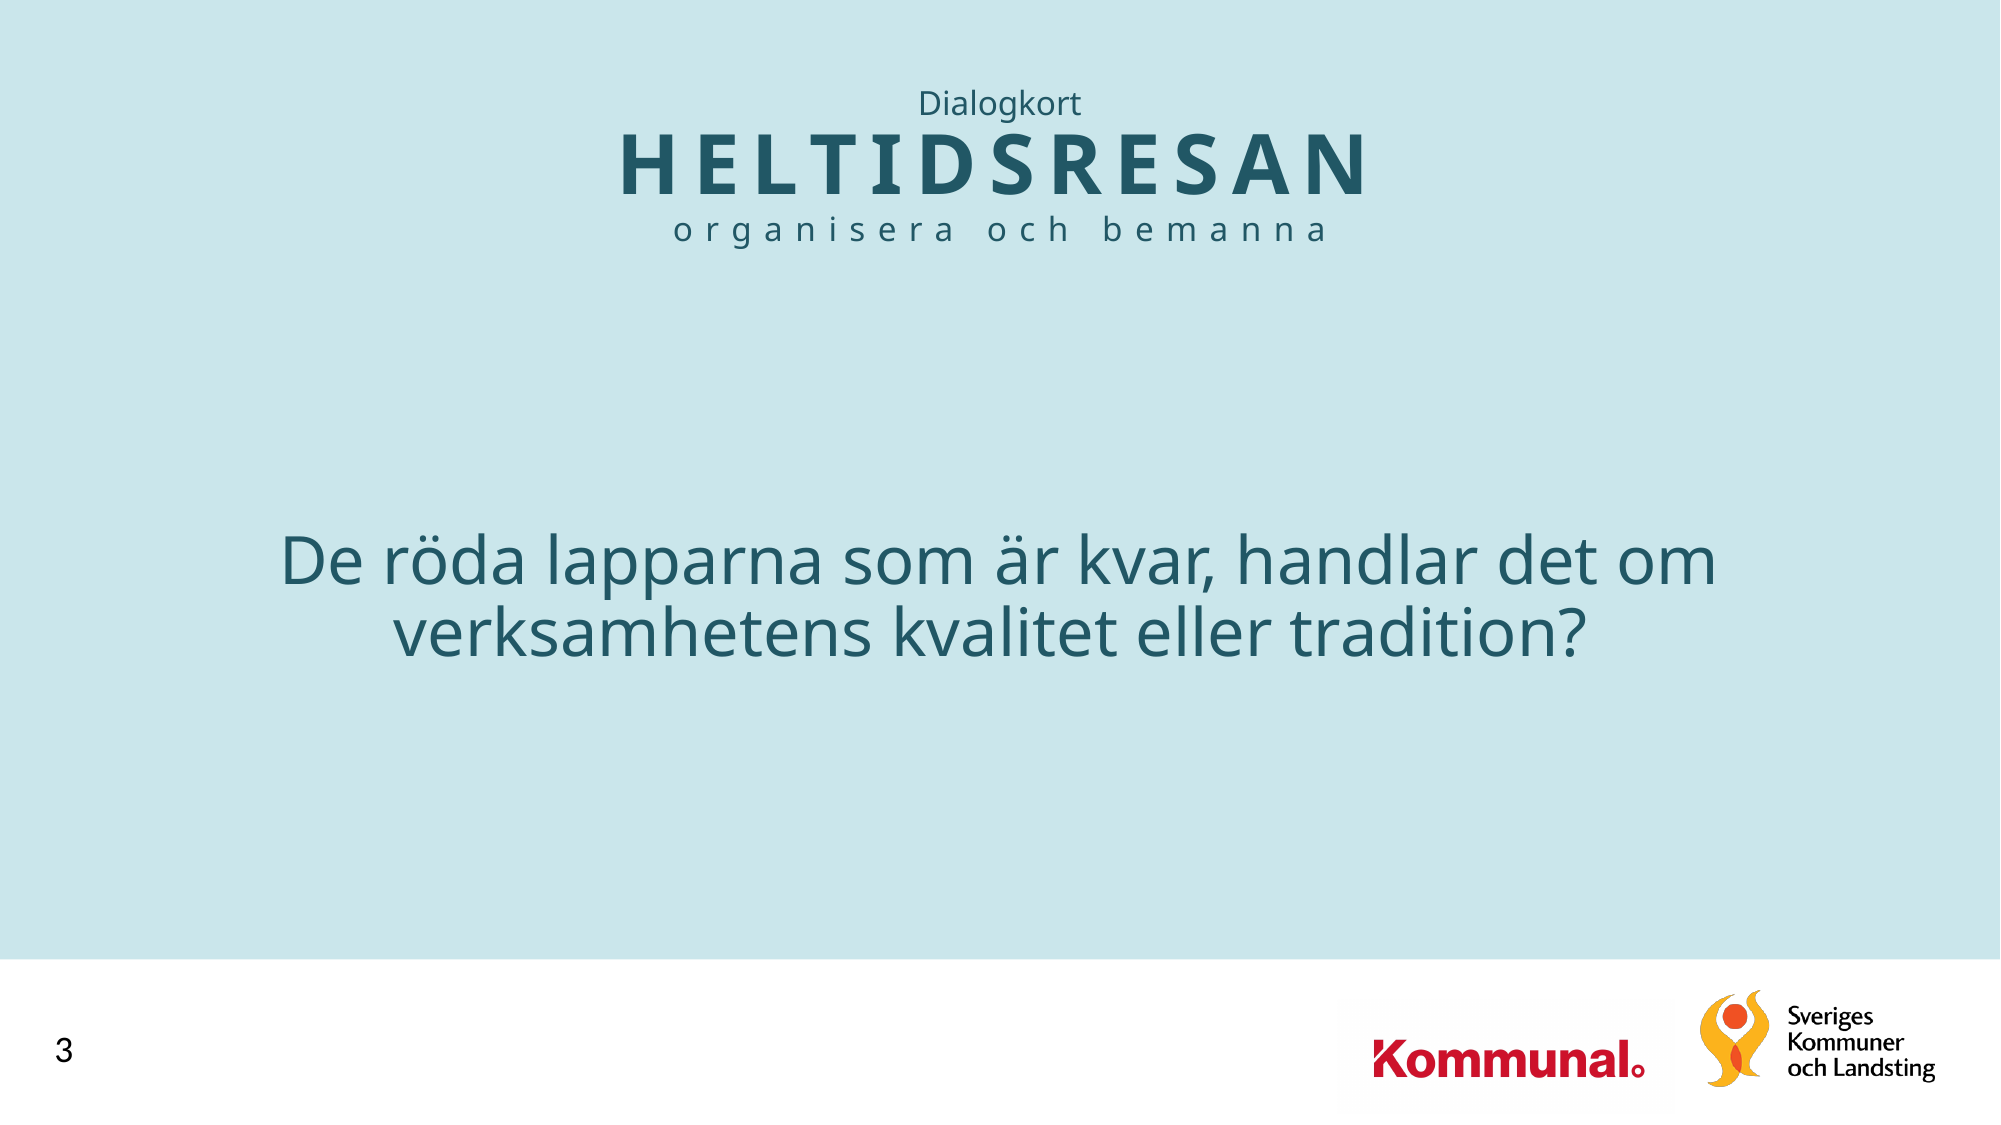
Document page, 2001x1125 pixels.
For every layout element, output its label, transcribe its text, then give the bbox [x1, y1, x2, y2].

list De röda lapparna som är kvar, handlar det om verksamhetens kvalitet eller tradition? [137, 518, 1863, 920]
title Dialogkort HELTIDSRESAN organisera och bemanna [137, 75, 1863, 260]
text_box [0, 0, 2000, 960]
picture [1699, 990, 1935, 1087]
text_box 3 [39, 1017, 167, 1078]
picture [1337, 999, 1675, 1114]
